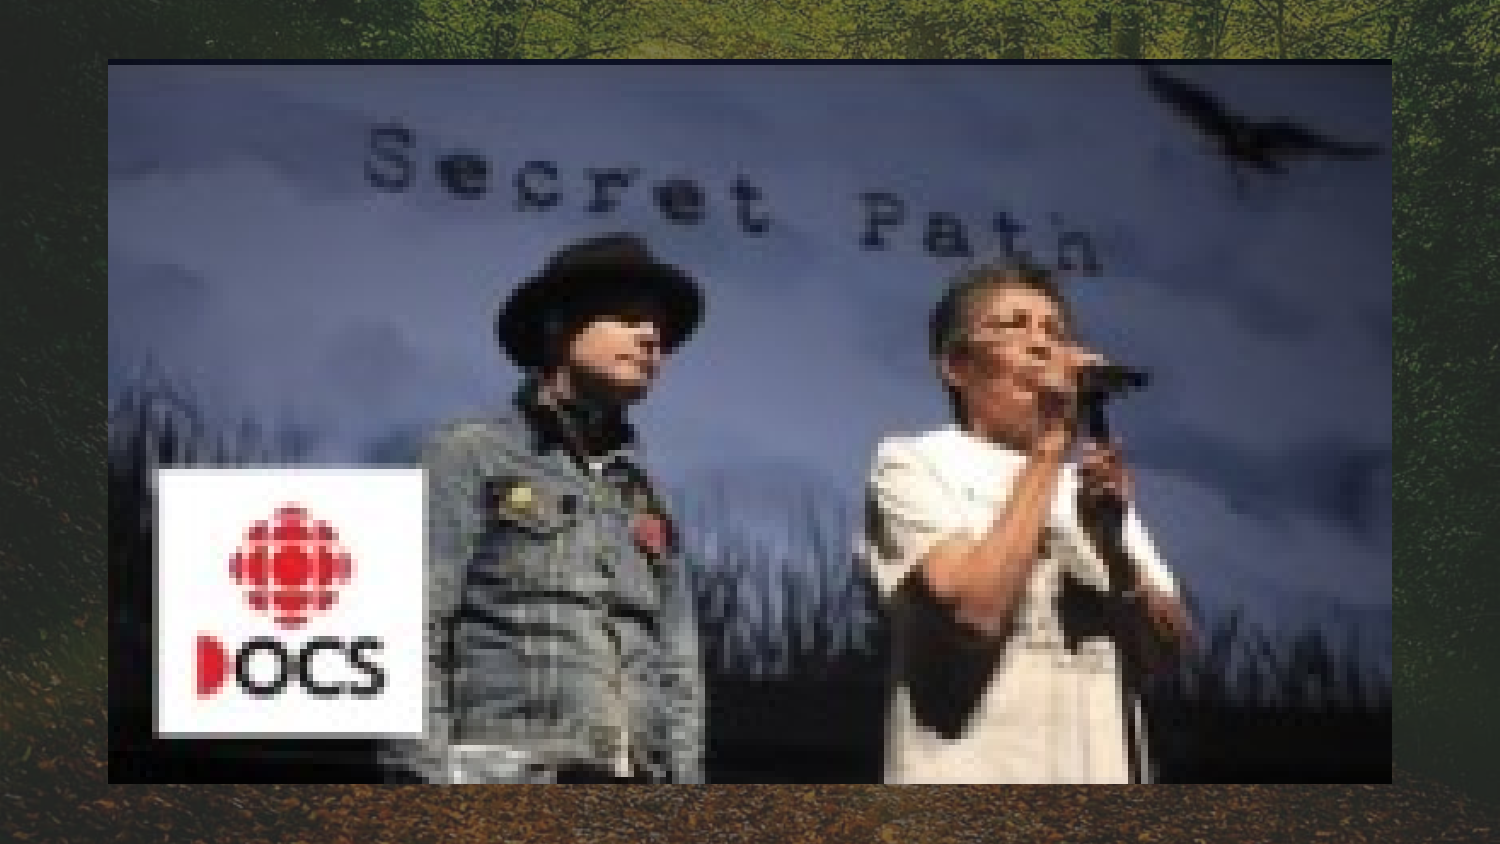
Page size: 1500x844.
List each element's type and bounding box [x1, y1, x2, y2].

text_box [107, 58, 1393, 786]
picture [0, 0, 1500, 844]
